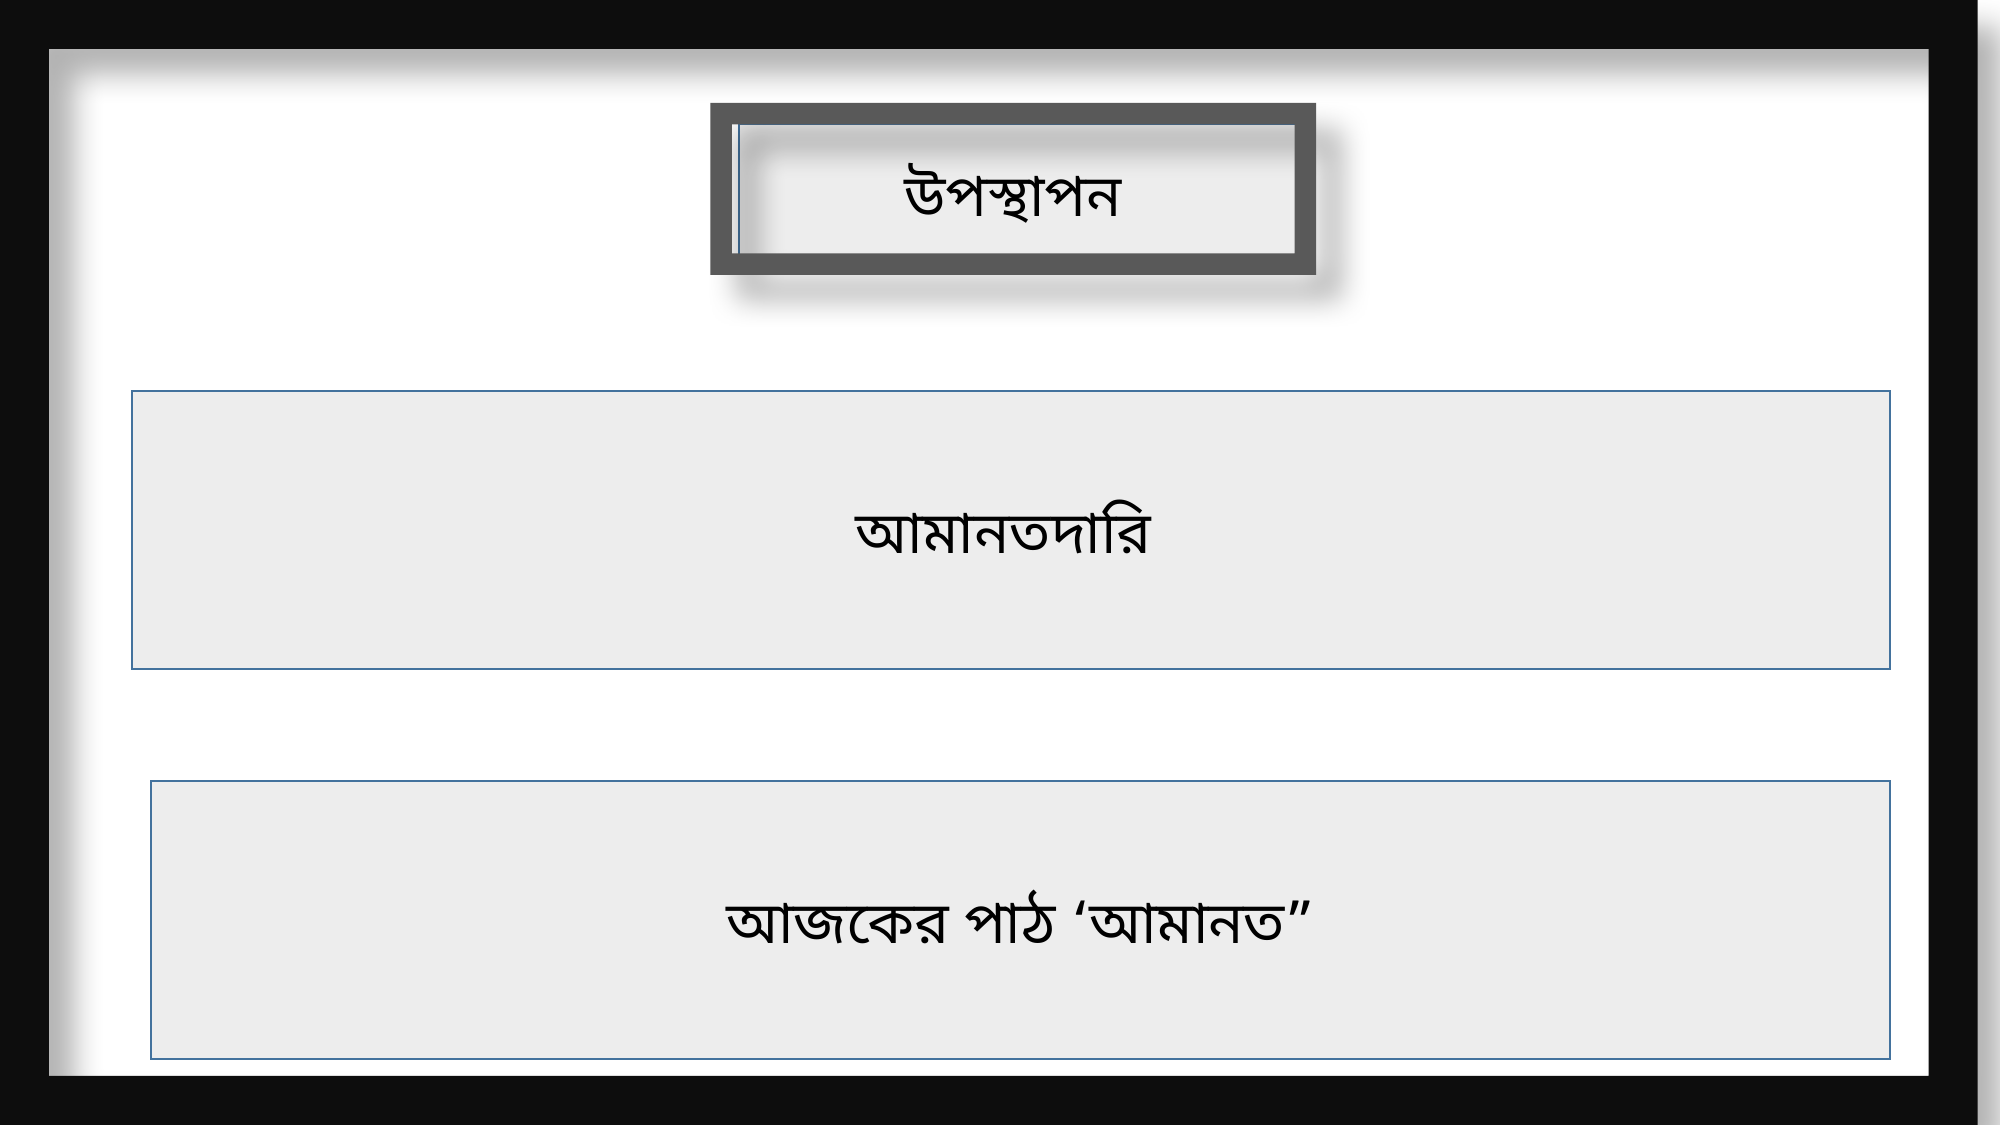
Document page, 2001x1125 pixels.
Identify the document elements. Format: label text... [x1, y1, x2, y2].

text_box [709, 102, 1317, 276]
text_box [0, 0, 1979, 1125]
text_box আমানতদারি [131, 390, 1891, 670]
text_box উপস্থাপন [777, 170, 1294, 252]
text_box আজকের পাঠ ‘আমানত” [150, 780, 1891, 1060]
